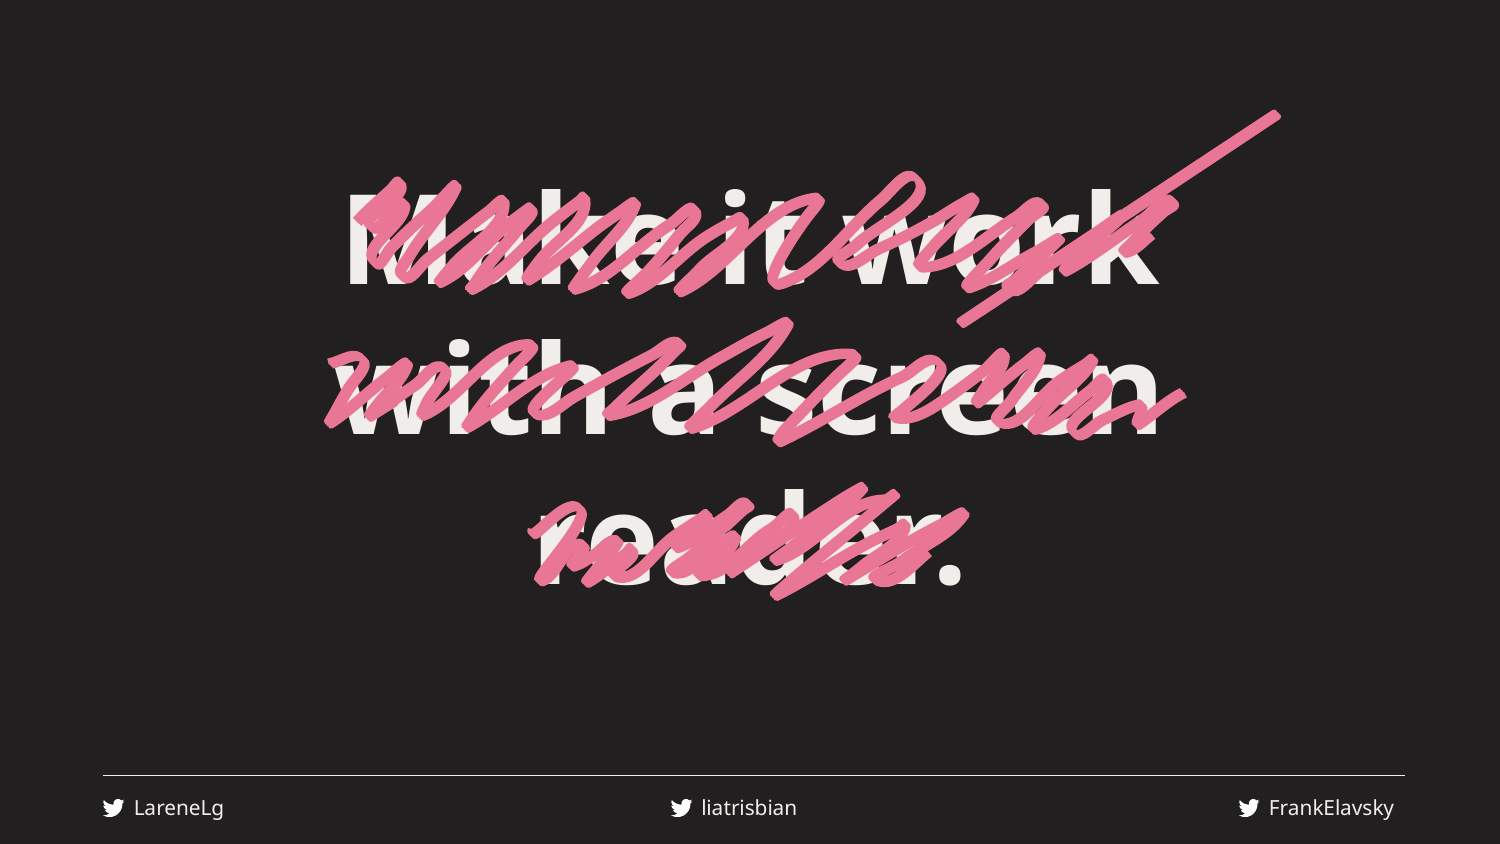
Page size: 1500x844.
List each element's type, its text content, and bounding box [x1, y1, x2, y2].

text_box [530, 484, 963, 595]
title Make it work with a screen reader. [200, 132, 1300, 637]
picture [670, 796, 693, 819]
picture [102, 796, 125, 819]
text_box [355, 112, 1275, 321]
text_box [327, 319, 1182, 441]
picture [1238, 796, 1260, 819]
